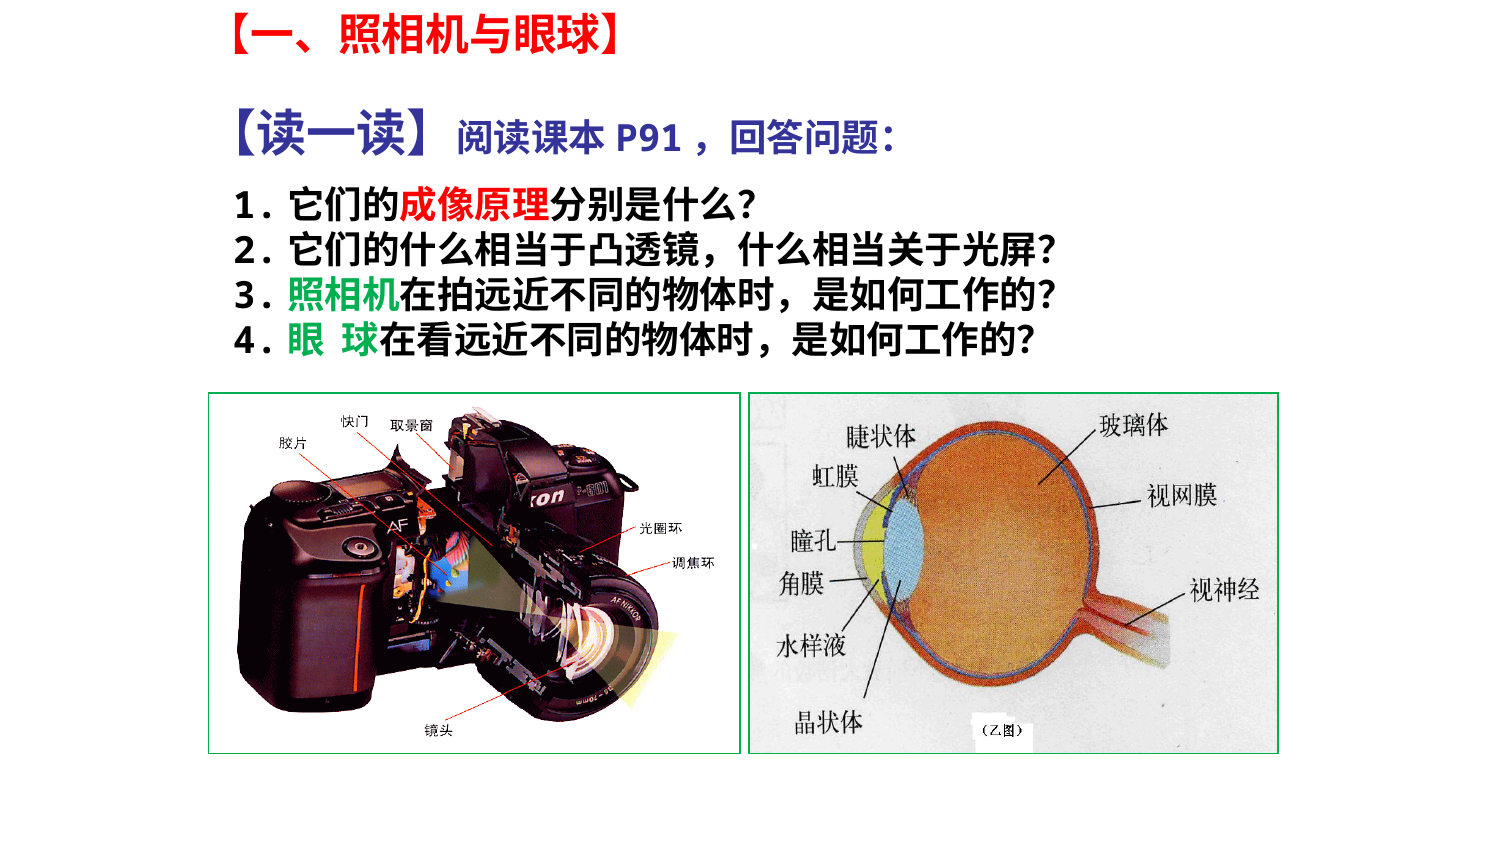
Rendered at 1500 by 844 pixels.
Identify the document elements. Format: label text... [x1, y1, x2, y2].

text_box 【读一读】阅读课本P91，回答问题： [191, 94, 1113, 165]
list 【一、照相机与眼球】 [191, 5, 1149, 70]
picture [749, 393, 1278, 753]
picture [209, 393, 740, 753]
text_box 1.它们的成像原理分别是什么？ 2.它们的什么相当于凸透镜，什么相当关于光屏？ 3.照相机在拍远近不同的物体时，是如何工作的？ 4.眼 球在看远近不同的物体时，是如何工作的？ [218, 173, 1249, 361]
